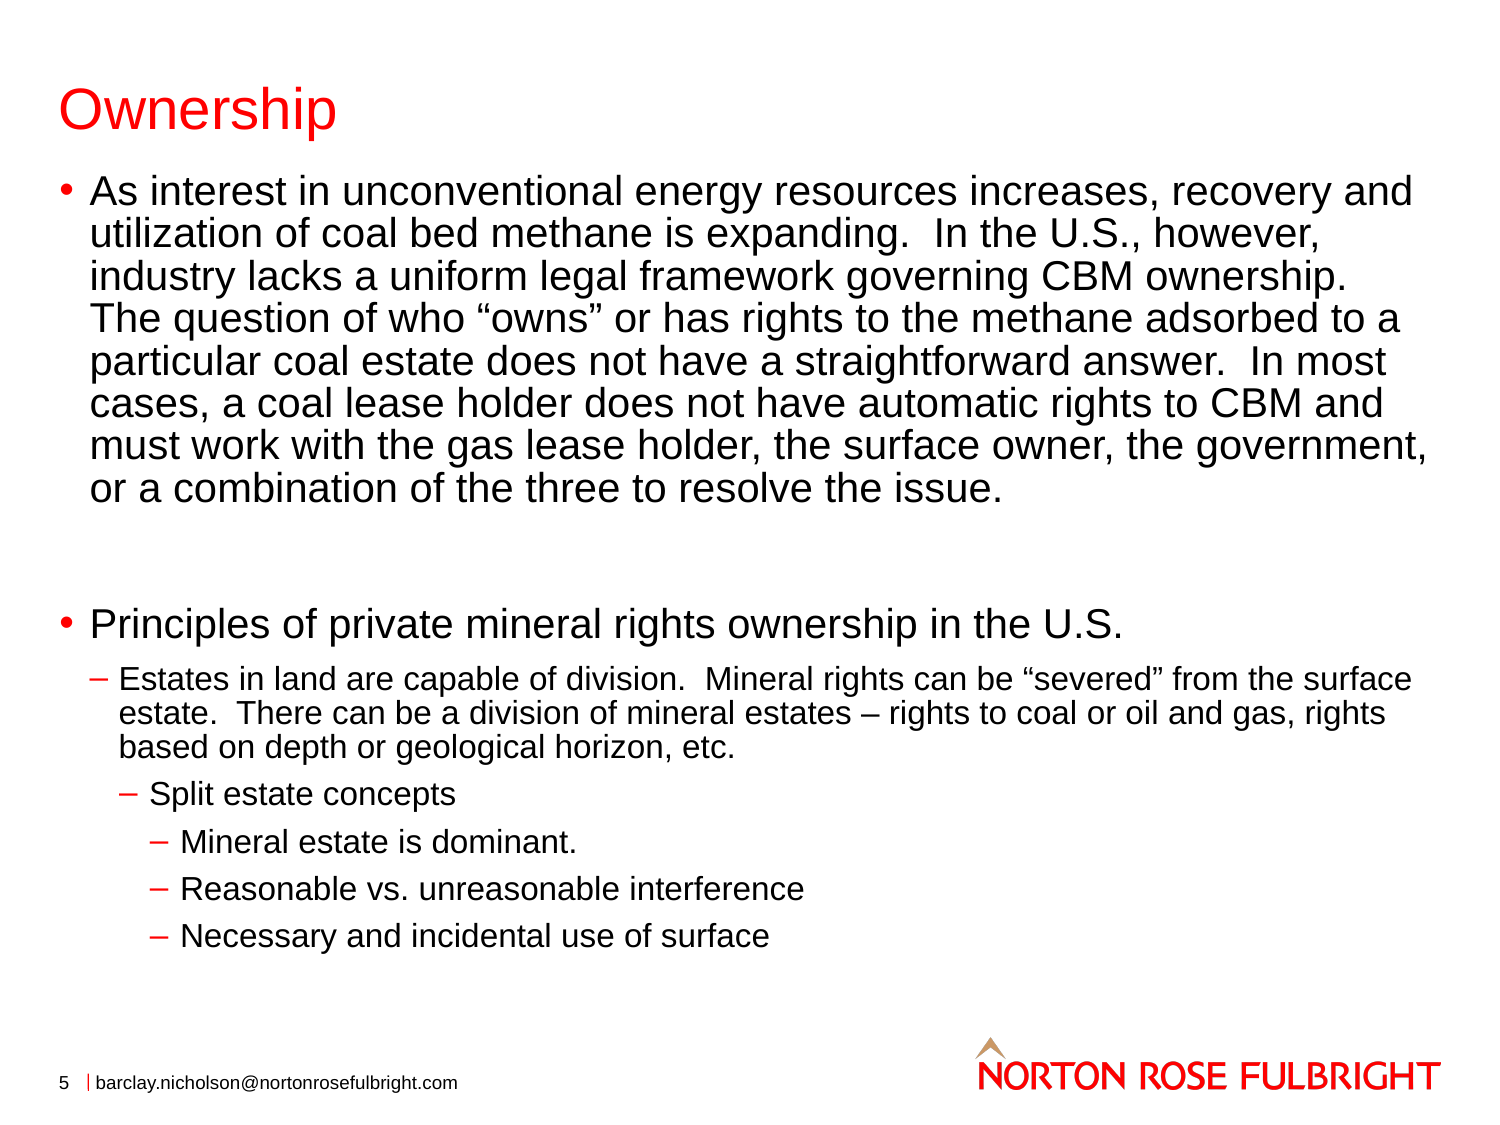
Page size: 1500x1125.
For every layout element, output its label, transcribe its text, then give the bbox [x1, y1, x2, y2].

slide_number 5 [58, 1071, 89, 1101]
footer barclay.nicholson@nortonrosefulbright.com [95, 1071, 952, 1101]
title Ownership [58, 70, 1441, 154]
list As interest in unconventional energy resources increases, recovery and utilization of coal bed methane is expanding. In the U.S., however, industry lacks a uniform legal framework governing CBM ownership. The question of who “owns” or has rights to the methane adsorbed to a particular coal estate does not have a straightforward answer. In most cases, a coal lease holder does not have automatic rights to CBM and must work with the gas lease holder, the surface owner, the government, or a combination of the three to resolve the issue. Principles of private mineral rights ownership in the U.S. Estates in land are capable of division. Mineral rights can be “severed” from the surface estate. There can be a division of mineral estates – rights to coal or oil and gas, rights based on depth or geological horizon, etc. Split estate concepts Mineral estate is dominant. Reasonable vs. unreasonable interference Necessary and incidental use of surface [58, 171, 1441, 998]
